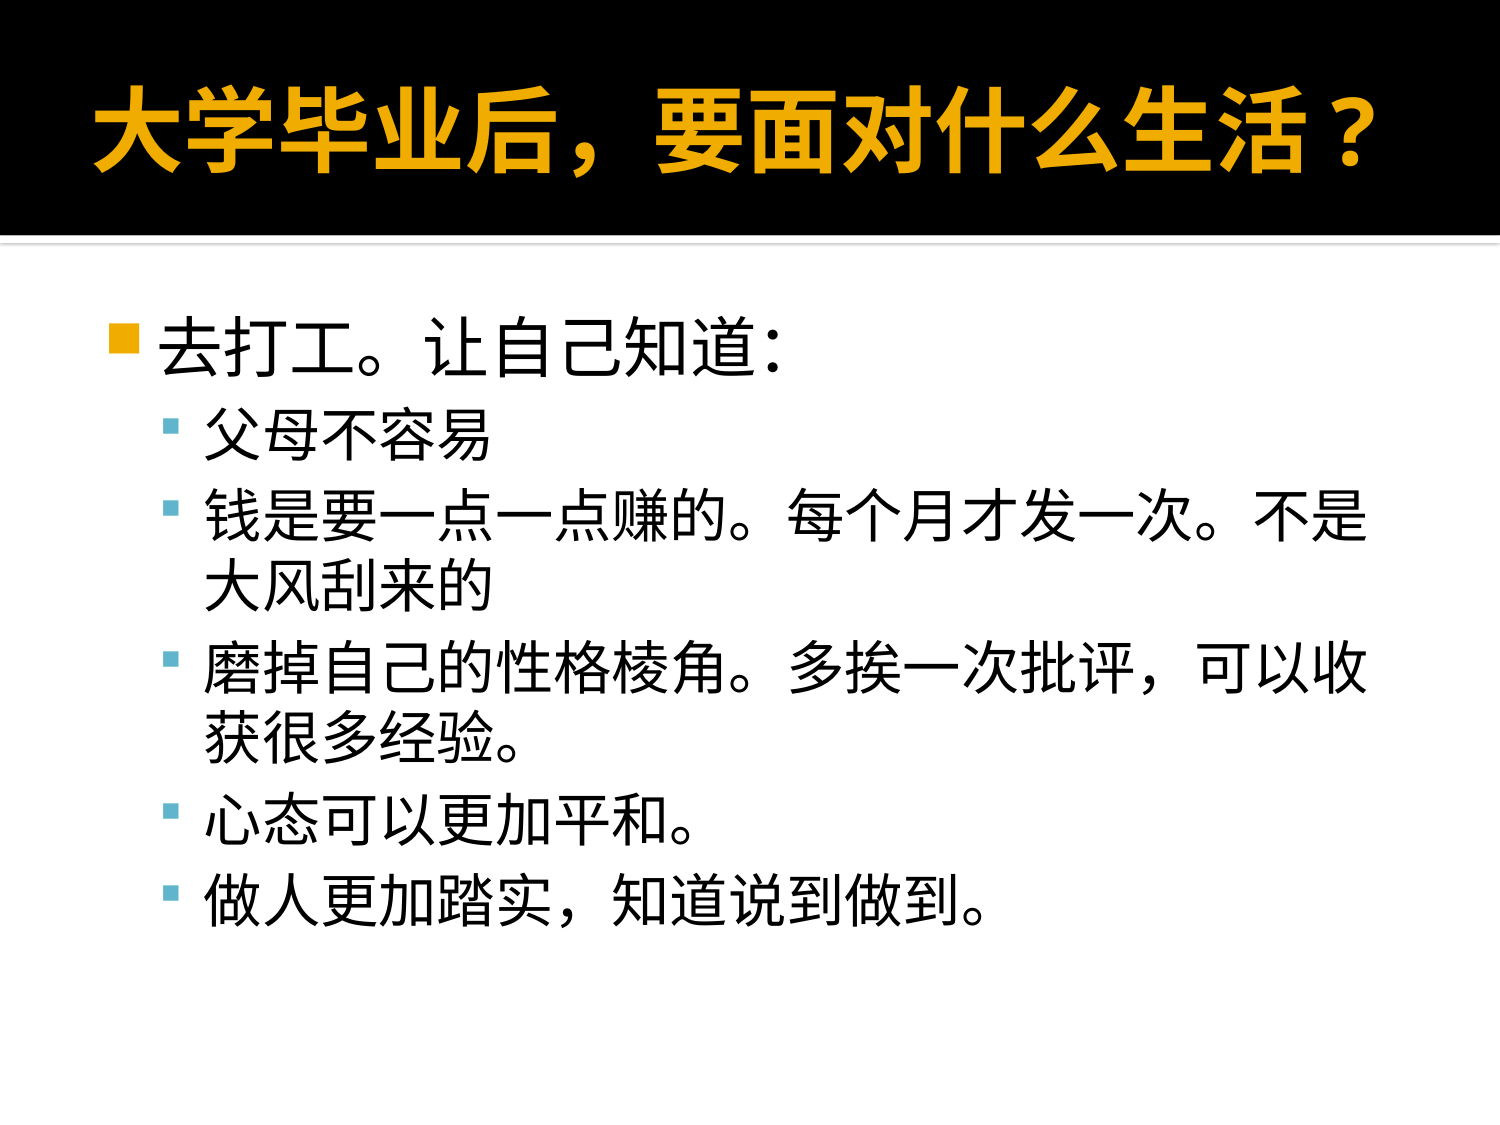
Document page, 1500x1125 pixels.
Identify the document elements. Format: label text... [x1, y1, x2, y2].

title 大学毕业后，要面对什么生活? [75, 25, 1425, 231]
list 去打工。让自己知道： 父母不容易 钱是要一点一点赚的。每个月才发一次。不是大风刮来的 磨掉自己的性格棱角。多挨一次批评，可以收获很多经验。 心态可以更加平和。 做人更加踏实，知道说到做到。 [75, 291, 1425, 1050]
